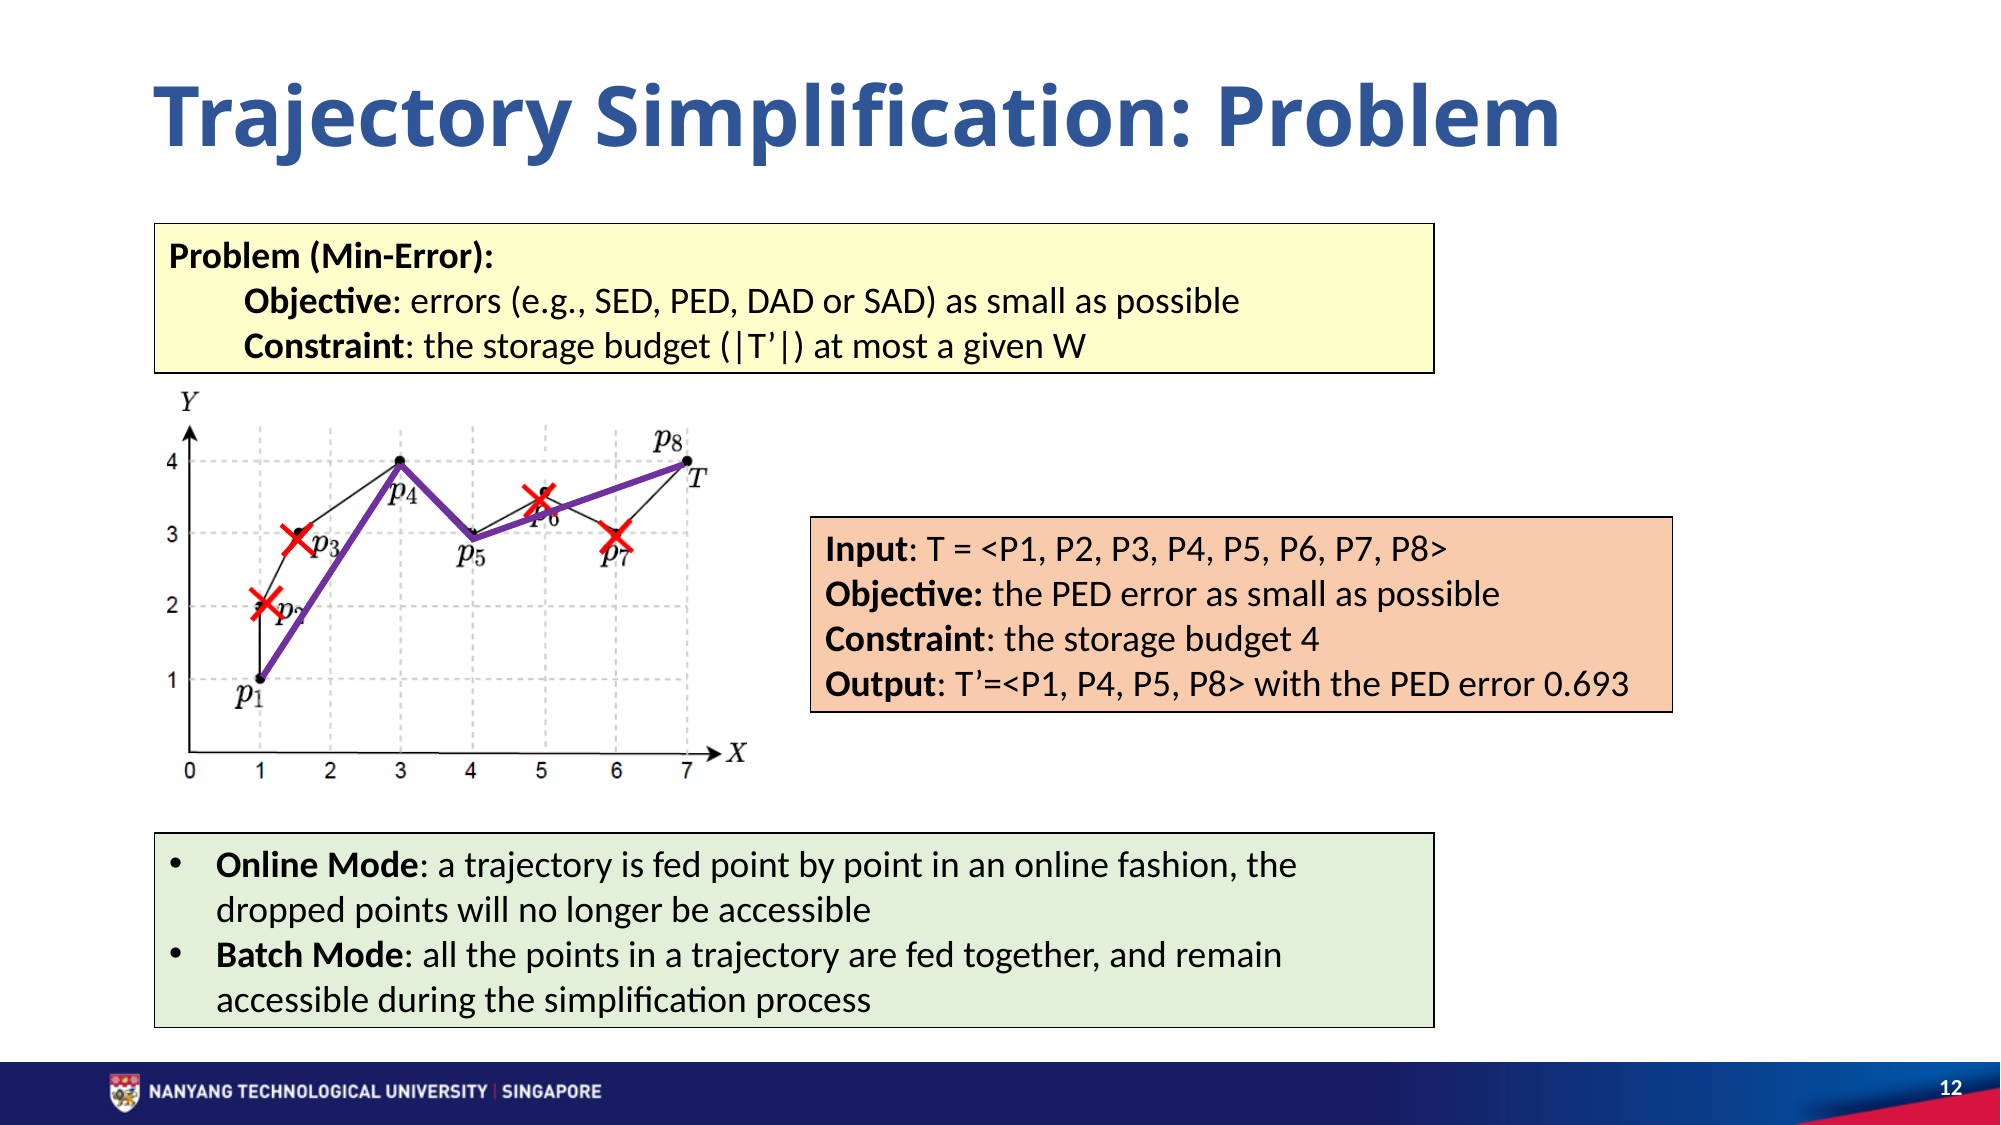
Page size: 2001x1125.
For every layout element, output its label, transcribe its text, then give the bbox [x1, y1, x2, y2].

picture [0, 1062, 2000, 1125]
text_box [470, 464, 684, 540]
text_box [262, 464, 401, 678]
text_box Problem (Min-Error): Objective: errors (e.g., SED, PED, DAD or SAD) as small as possible Constraint: the storage budget (|T’|) at most a given W [154, 223, 1434, 374]
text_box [400, 464, 470, 540]
picture [166, 390, 747, 784]
slide_number 12 [1924, 1065, 2000, 1120]
title Trajectory Simplification: Problem [137, 59, 1863, 180]
text_box Online Mode: a trajectory is fed point by point in an online fashion, the dropped points will no longer be accessible Batch Mode: all the points in a trajectory are fed together, and remain accessible during the simplification process [154, 832, 1434, 1028]
text_box Input: T = <P1, P2, P3, P4, P5, P6, P7, P8> Objective: the PED error as small as possible Constraint: the storage budget 4 Output: T’=<P1, P4, P5, P8> with the PED error 0.693 [810, 517, 1673, 712]
